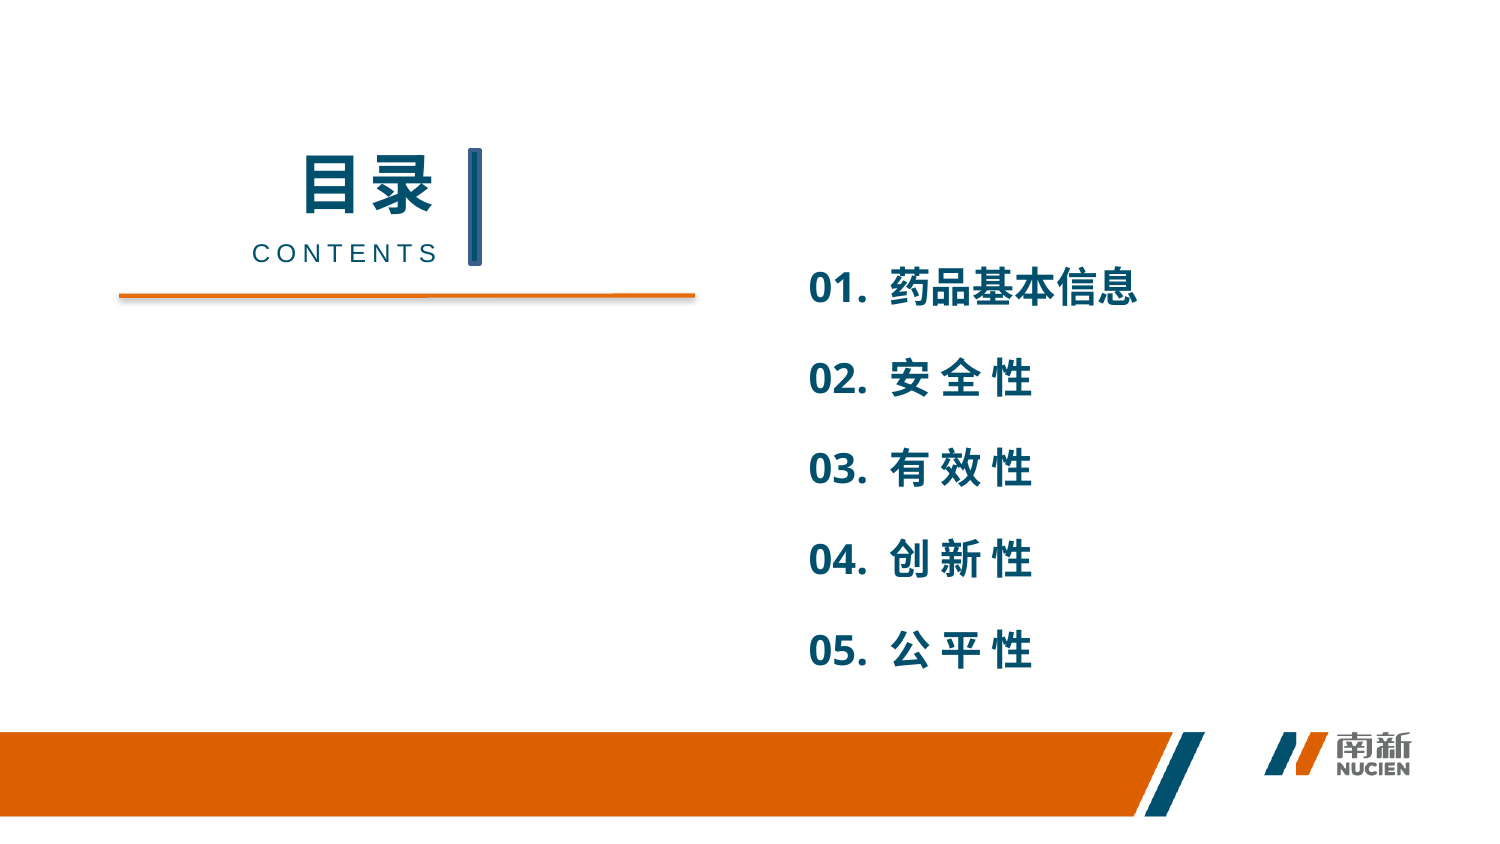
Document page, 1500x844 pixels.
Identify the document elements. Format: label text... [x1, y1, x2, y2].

text_box 04. 创 新 性 [797, 515, 1342, 595]
text_box [468, 148, 482, 266]
text_box 01. 药品基本信息 [797, 243, 1342, 324]
text_box 目录 [222, 135, 451, 229]
text_box 05. 公 平 性 [797, 606, 1342, 686]
text_box 02. 安 全 性 [797, 334, 1342, 414]
picture [0, 0, 1500, 844]
text_box 03. 有 效 性 [797, 424, 1342, 505]
text_box CONTENTS [222, 229, 451, 275]
